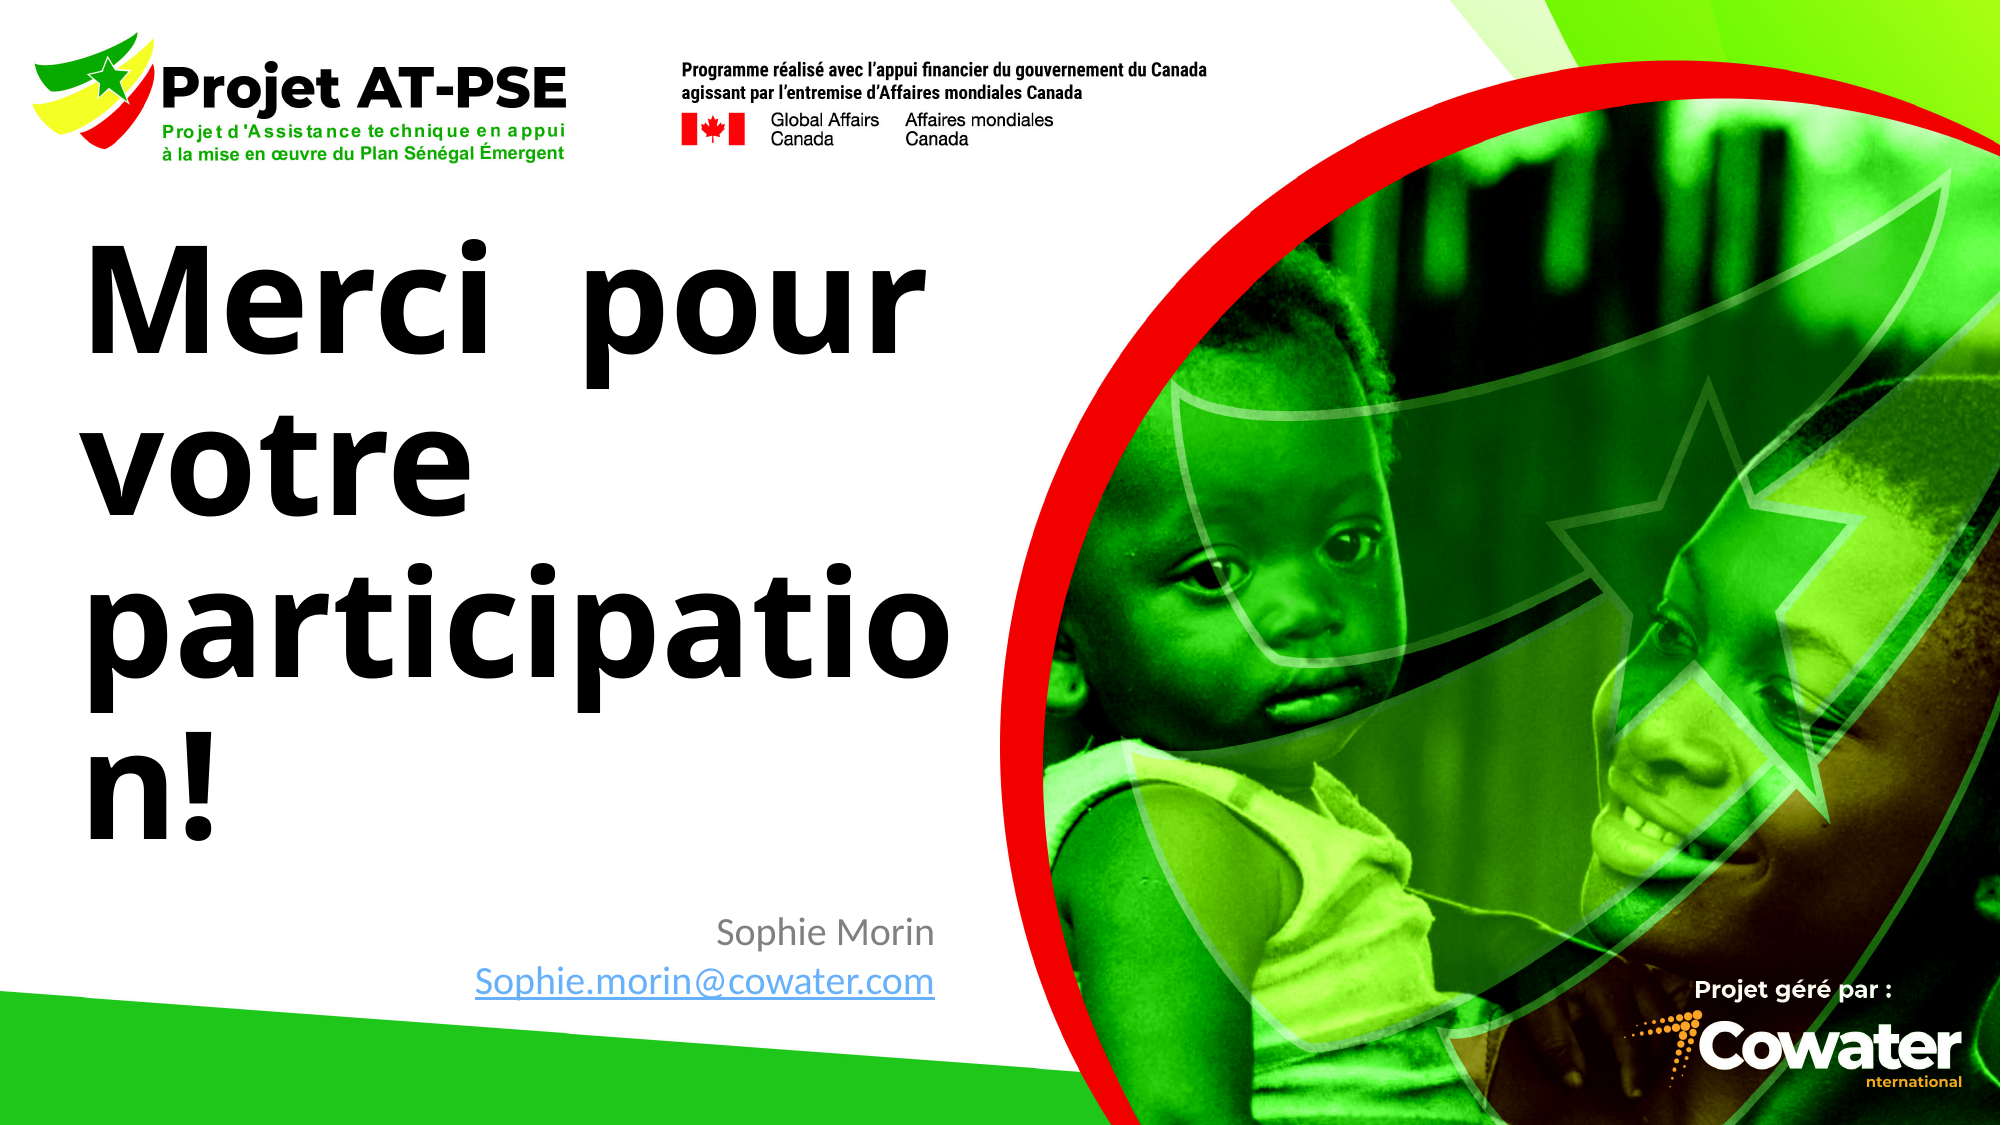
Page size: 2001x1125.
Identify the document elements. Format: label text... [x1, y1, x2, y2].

title Merci pour votre participation! [64, 341, 1022, 755]
text_box Sophie Morin Sophie.morin@cowater.com [64, 851, 951, 1014]
picture [0, 0, 2000, 1125]
